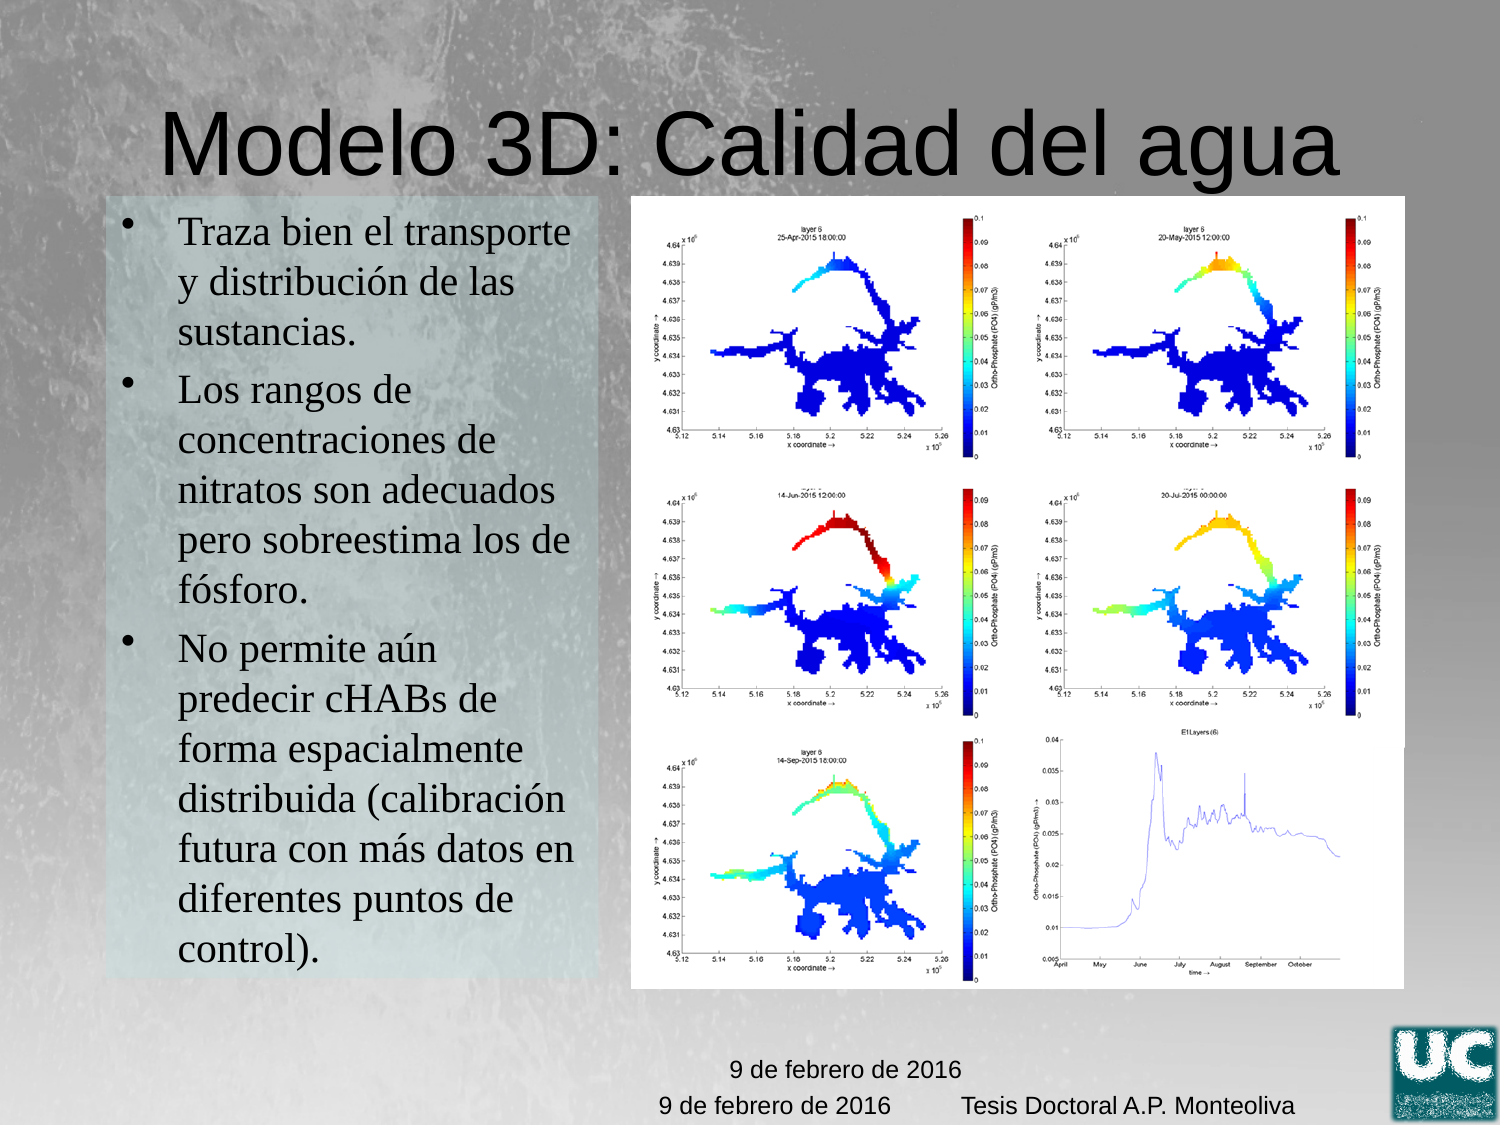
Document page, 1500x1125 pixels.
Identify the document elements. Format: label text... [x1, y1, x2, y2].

footer A.P. Monteoliva [998, 1046, 1473, 1125]
picture [1394, 1029, 1495, 1119]
text_box Traza bien el transporte y distribución de las sustancias. Los rangos de concentraciones de nitratos son adecuados pero sobreestima los de fósforo. No permite aún predecir cHABs de forma espacialmente distribuida (calibración futura con más datos en diferentes puntos de control). [106, 196, 599, 979]
picture [631, 196, 1405, 989]
slide_number 9 de febrero de 2016 [714, 1046, 998, 1125]
title Modelo 3D: Calidad del agua [75, 45, 1425, 233]
